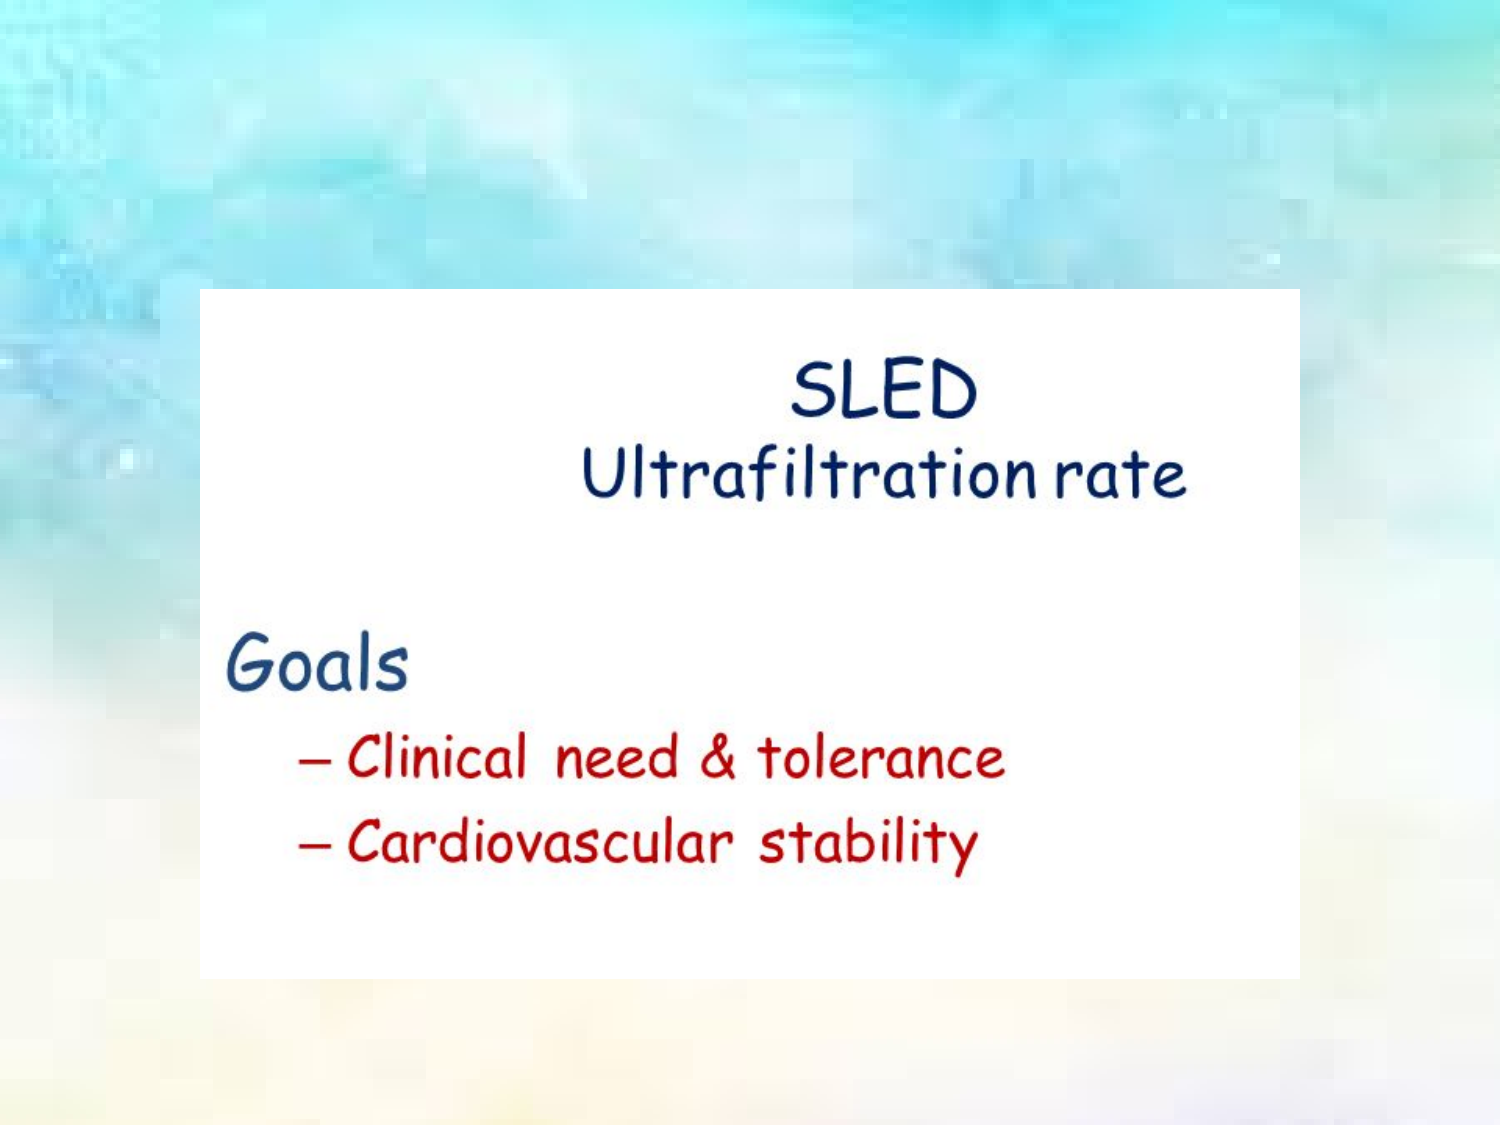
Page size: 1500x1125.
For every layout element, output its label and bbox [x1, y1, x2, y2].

picture [0, 0, 1500, 1125]
list [199, 288, 1301, 979]
